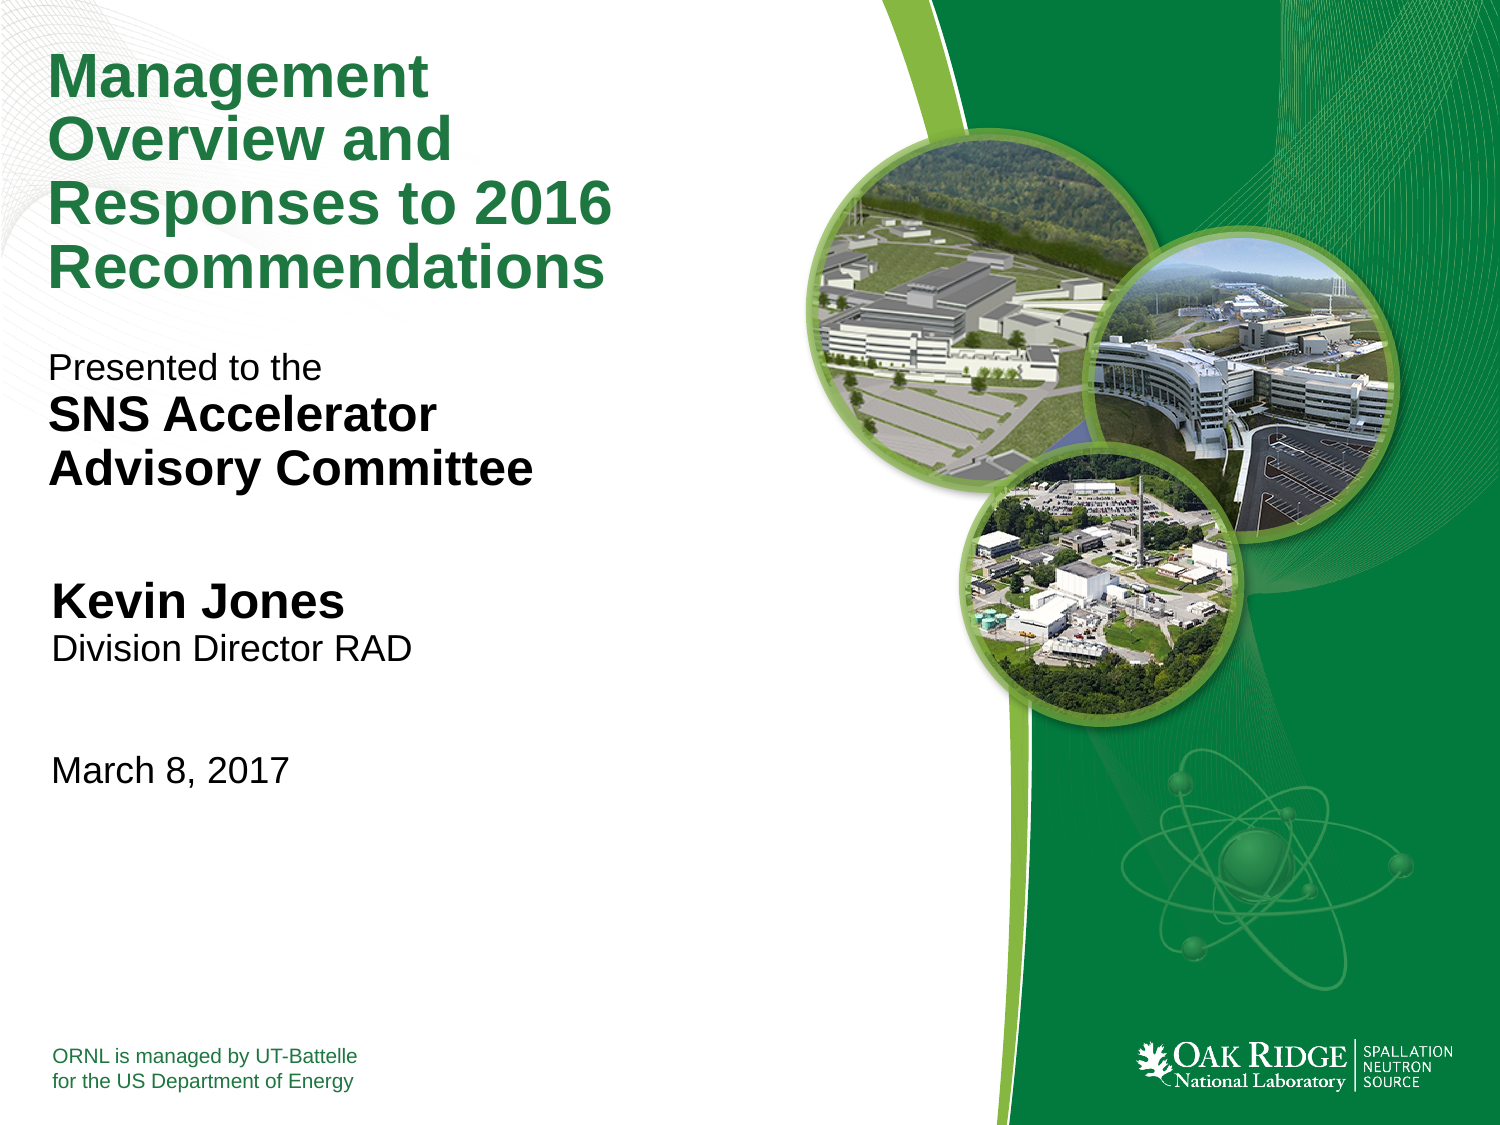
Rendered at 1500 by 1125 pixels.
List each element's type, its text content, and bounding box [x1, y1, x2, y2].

picture [819, 141, 1148, 480]
title Management Overview and Responses to 2016 Recommendations [32, 38, 716, 314]
text_box Kevin Jones Division Director RAD [36, 567, 823, 692]
picture [1095, 238, 1387, 531]
picture [972, 454, 1231, 714]
subtitle Presented to the SNS Accelerator Advisory Committee [32, 340, 568, 465]
text_box March 8, 2017 [36, 744, 571, 869]
picture [1136, 1039, 1452, 1092]
